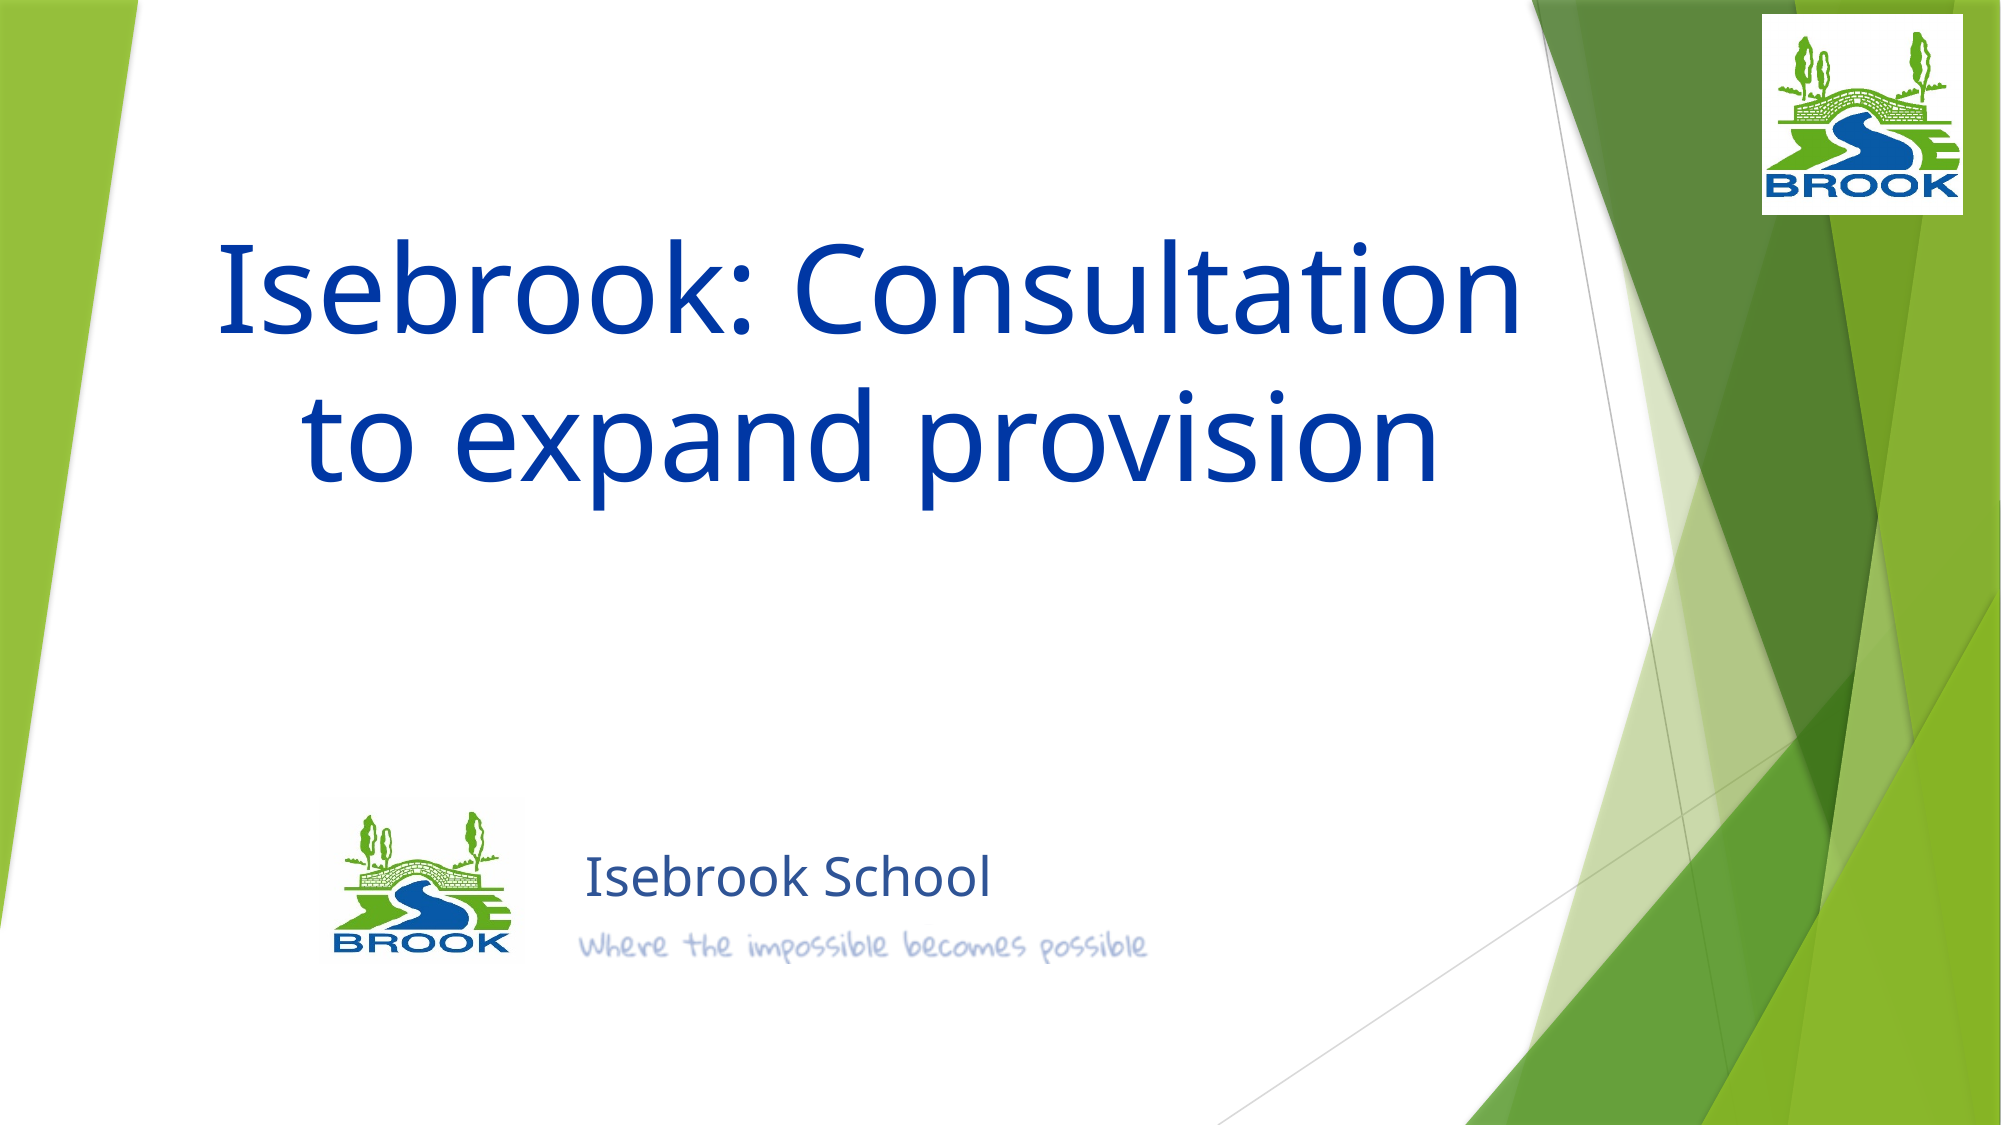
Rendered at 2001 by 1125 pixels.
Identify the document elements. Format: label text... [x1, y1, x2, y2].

picture [1762, 13, 1964, 215]
subtitle Isebrook: Consultation to expand provision [190, 203, 1554, 521]
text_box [318, 797, 1191, 965]
picture [570, 923, 1162, 964]
